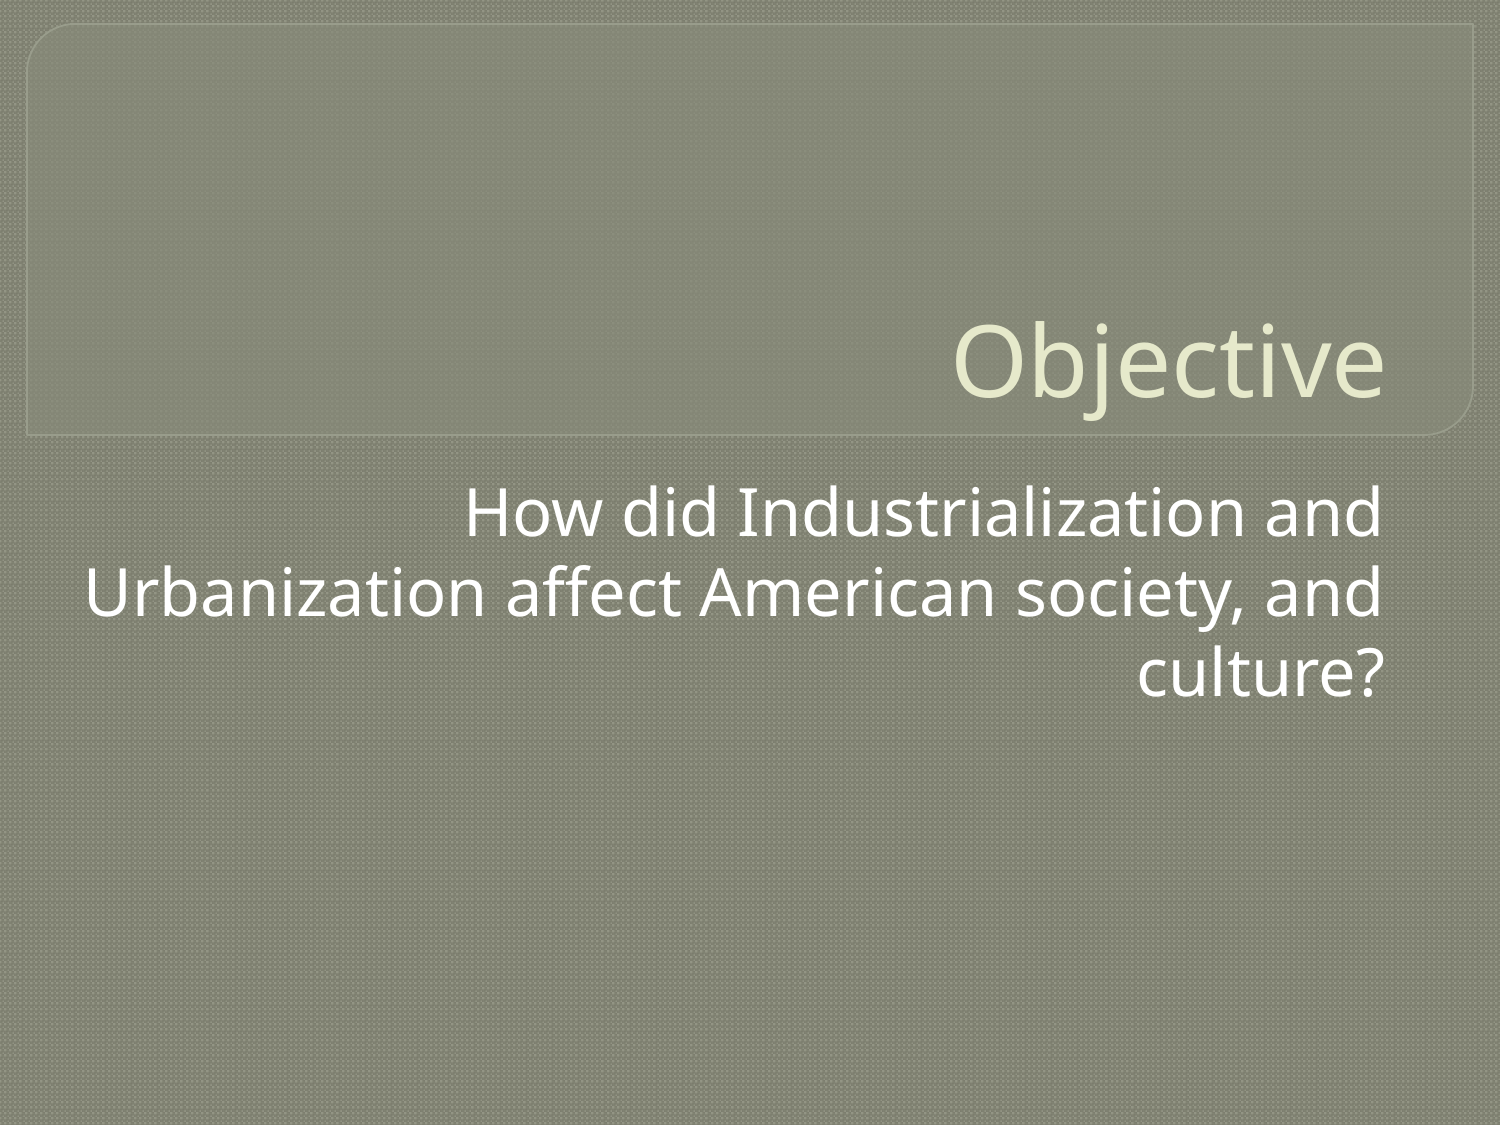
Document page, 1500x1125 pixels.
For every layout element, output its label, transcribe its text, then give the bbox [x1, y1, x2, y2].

title Objective [76, 62, 1427, 425]
subtitle How did Industrialization and Urbanization affect American society, and culture? [75, 462, 1427, 750]
